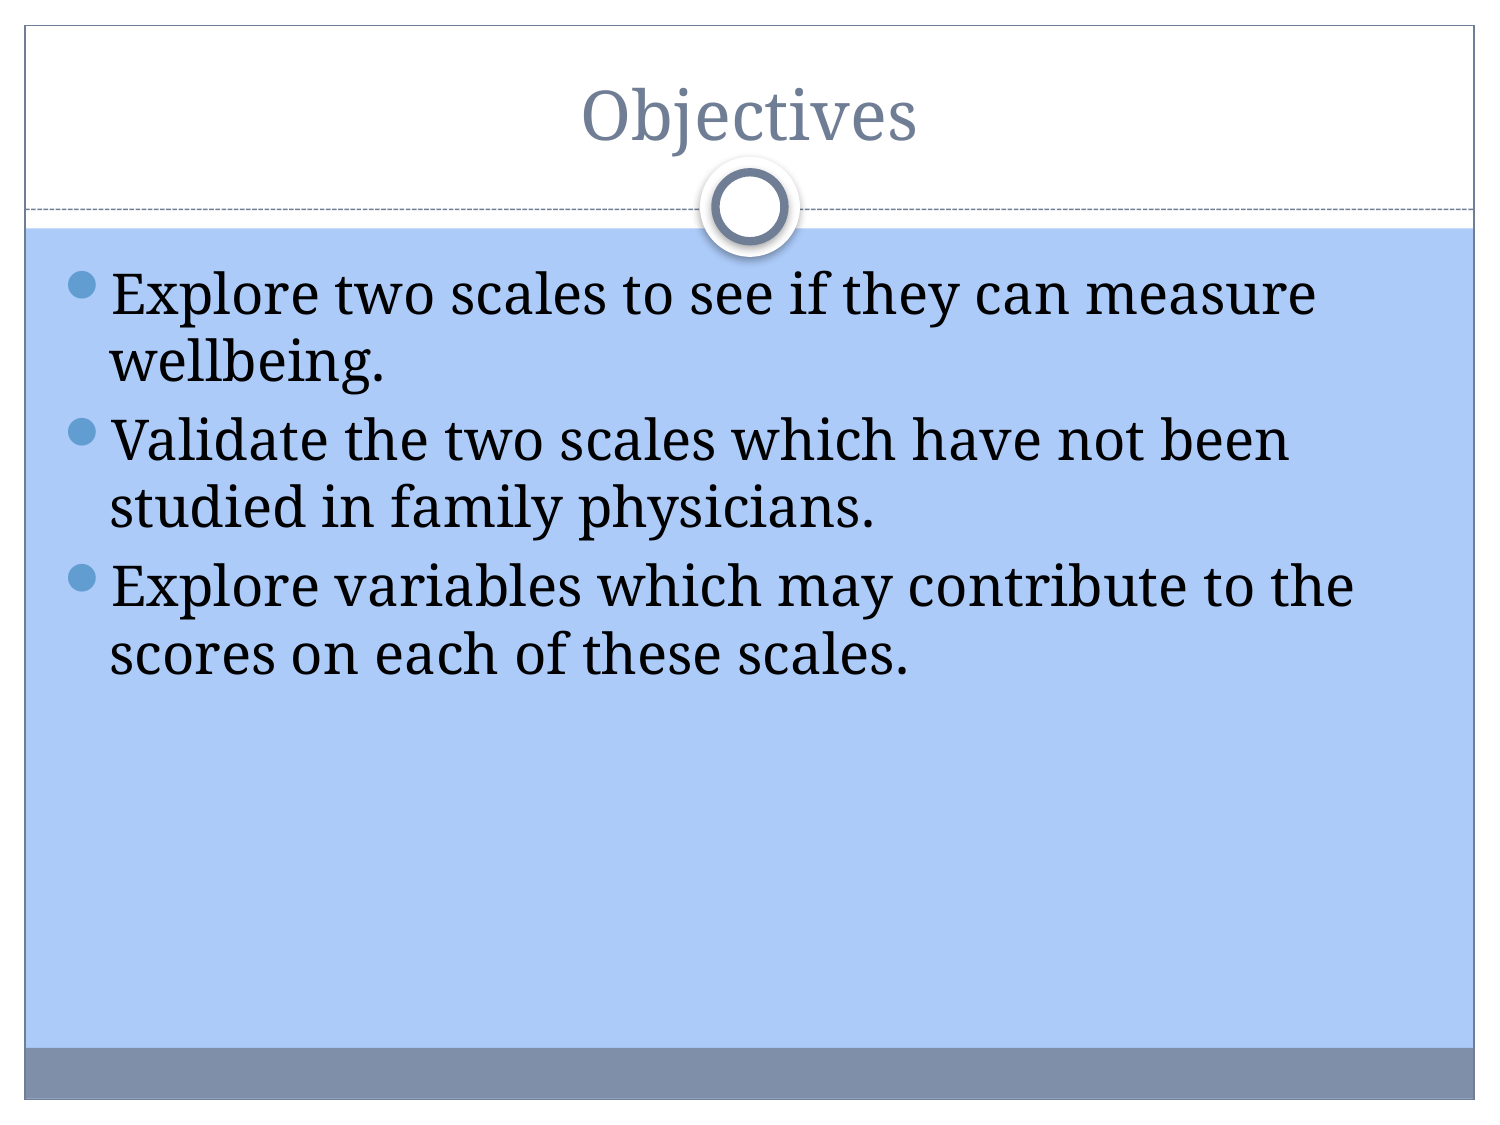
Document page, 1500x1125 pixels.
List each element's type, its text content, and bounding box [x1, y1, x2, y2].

list Explore two scales to see if they can measure wellbeing. Validate the two scales which have not been studied in family physicians. Explore variables which may contribute to the scores on each of these scales. [49, 250, 1445, 1001]
title Objectives [49, 37, 1450, 162]
